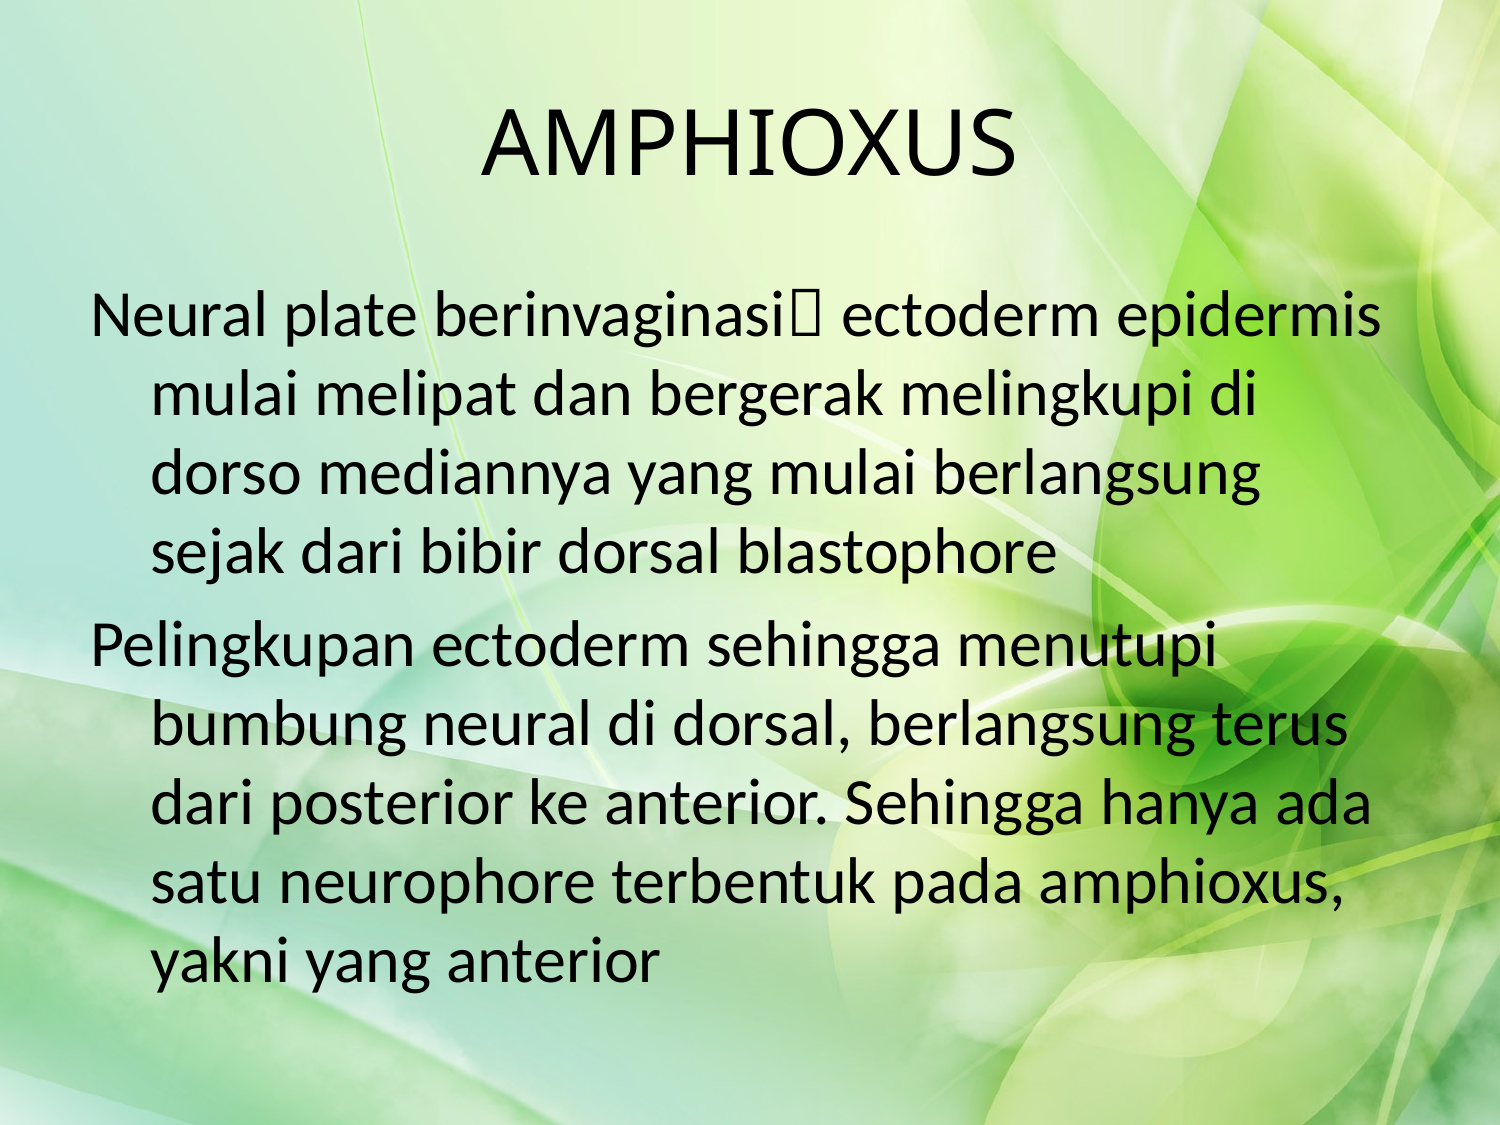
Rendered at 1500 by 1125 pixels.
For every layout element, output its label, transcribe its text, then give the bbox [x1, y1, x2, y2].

title AMPHIOXUS [75, 45, 1425, 233]
picture [0, 0, 1500, 1125]
list Neural plate berinvaginasi ectoderm epidermis mulai melipat dan bergerak melingkupi di dorso mediannya yang mulai berlangsung sejak dari bibir dorsal blastophore Pelingkupan ectoderm sehingga menutupi bumbung neural di dorsal, berlangsung terus dari posterior ke anterior. Sehingga hanya ada satu neurophore terbentuk pada amphioxus, yakni yang anterior [75, 262, 1425, 1005]
